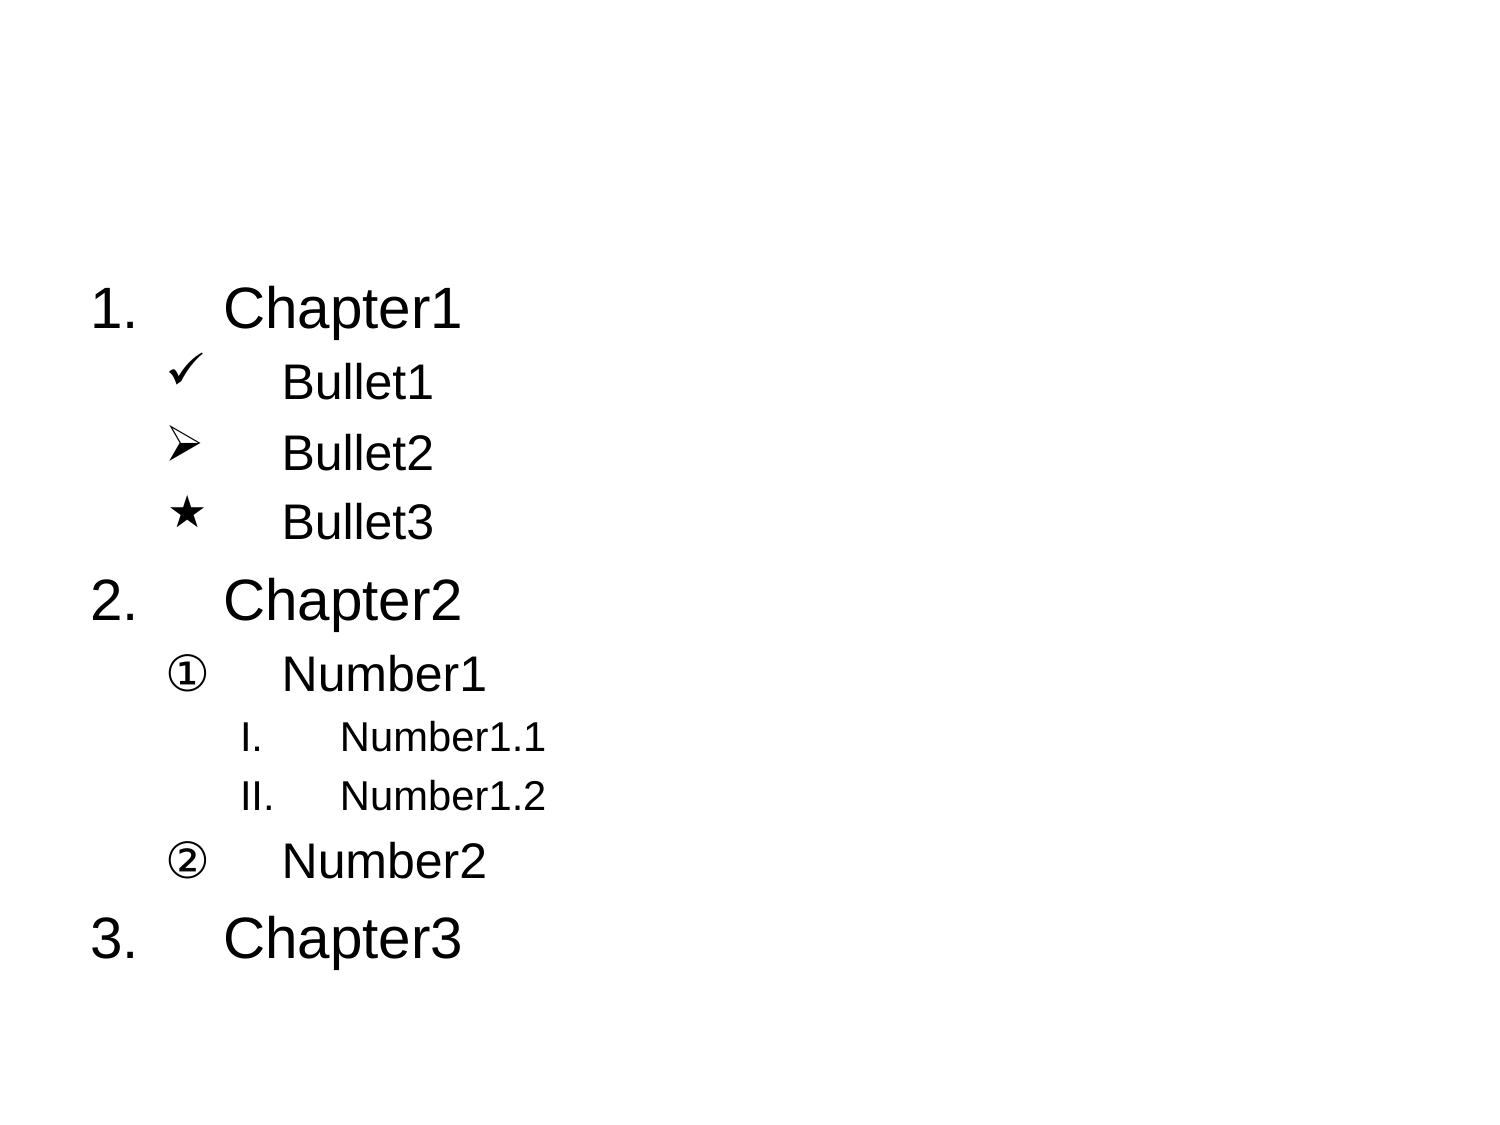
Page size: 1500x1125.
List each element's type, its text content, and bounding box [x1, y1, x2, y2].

list Chapter1 Bullet1 Bullet2 Bullet3 Chapter2 Number1 Number1.1 Number1.2 Number2 Chapter3 [74, 262, 1426, 1006]
